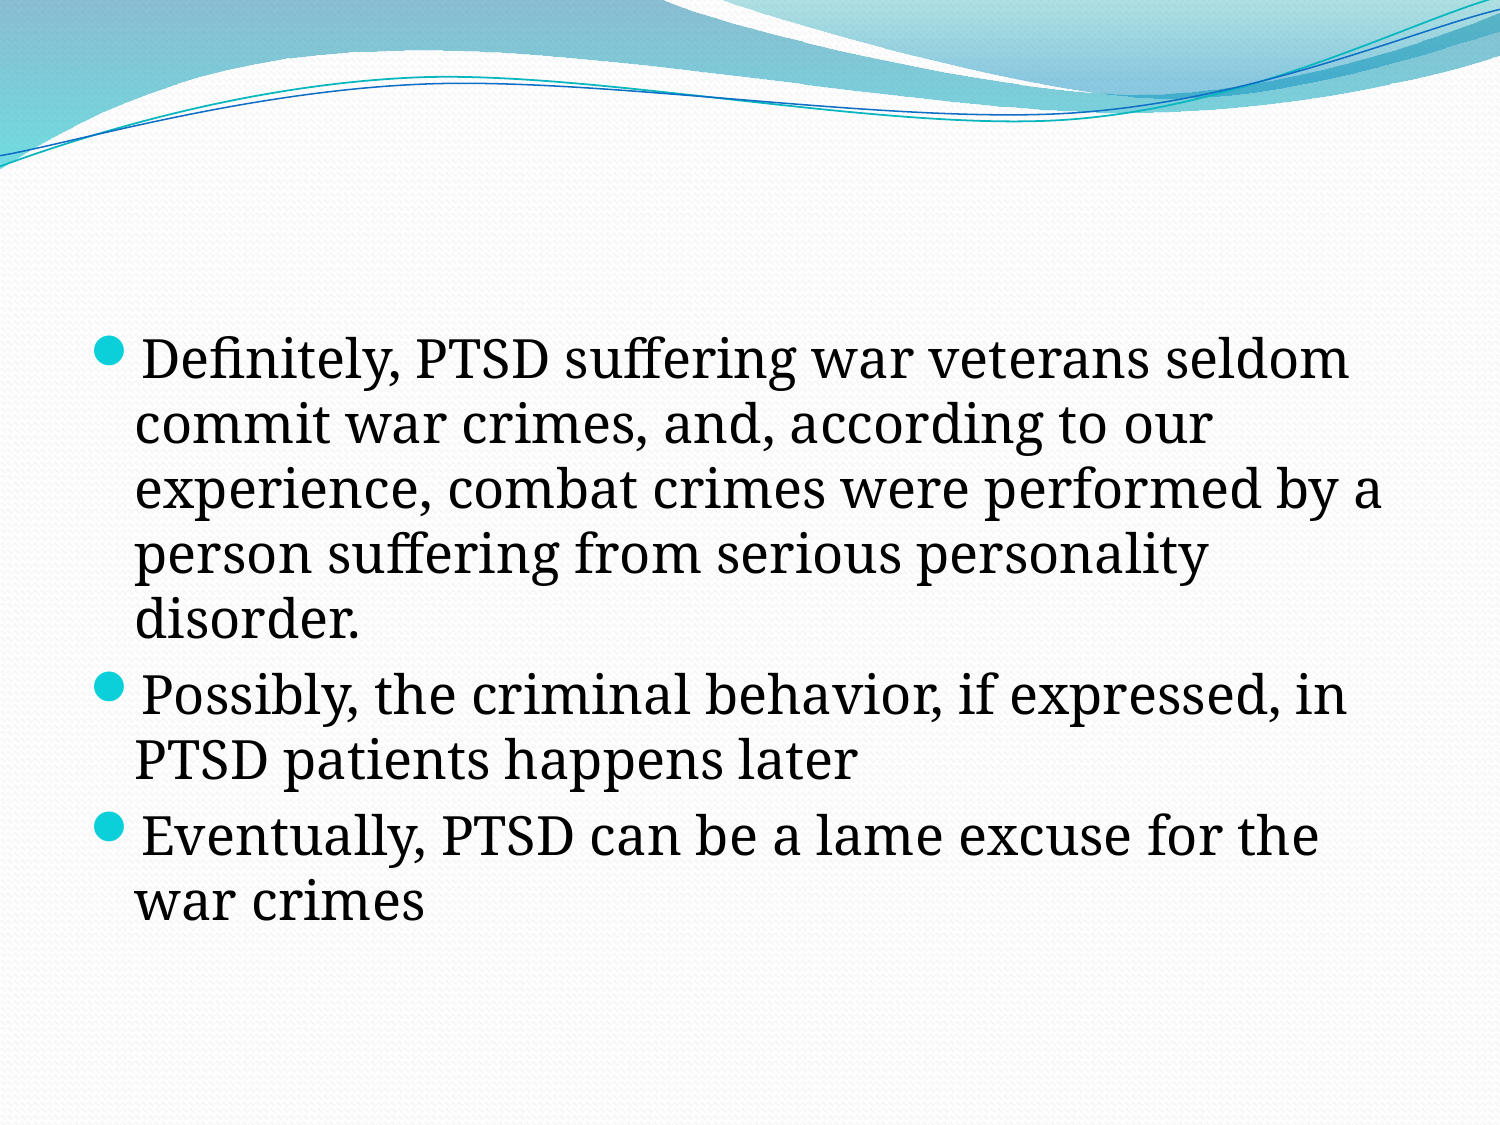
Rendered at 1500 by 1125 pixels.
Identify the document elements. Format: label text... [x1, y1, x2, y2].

list Definitely, PTSD suffering war veterans seldom commit war crimes, and, according to our experience, combat crimes were performed by a person suffering from serious personality disorder. Possibly, the criminal behavior, if expressed, in PTSD patients happens later Eventually, PTSD can be a lame excuse for the war crimes [75, 317, 1425, 1038]
